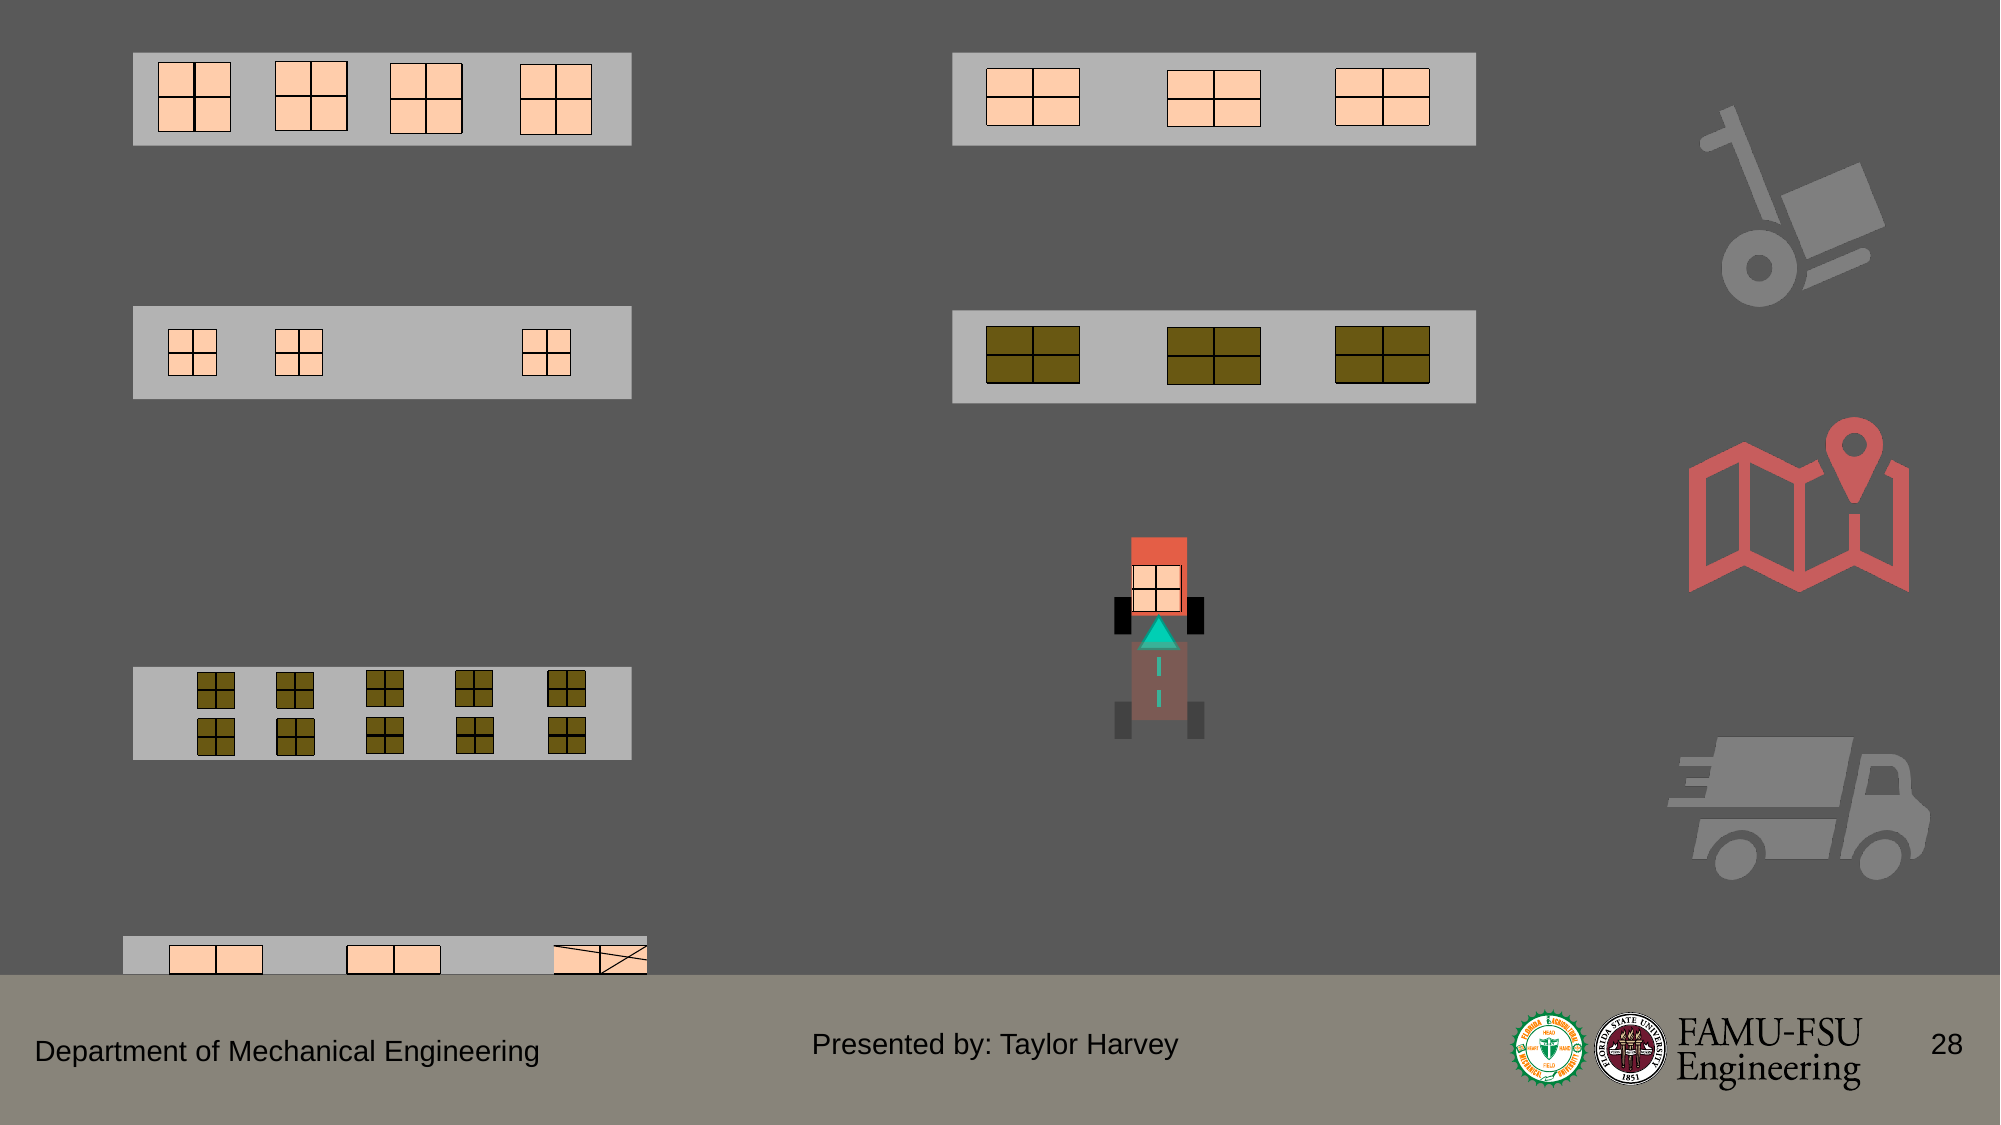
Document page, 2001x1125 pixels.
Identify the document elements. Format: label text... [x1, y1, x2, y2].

text_box [132, 305, 633, 400]
text_box [132, 52, 633, 147]
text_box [1114, 537, 1205, 635]
picture [1656, 70, 1906, 325]
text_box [1167, 327, 1261, 385]
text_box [1335, 326, 1430, 384]
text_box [986, 326, 1080, 384]
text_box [1167, 70, 1261, 127]
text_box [390, 63, 462, 134]
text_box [168, 329, 217, 376]
footer Presented by: Taylor Harvey [662, 1017, 1338, 1078]
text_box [275, 329, 323, 376]
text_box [548, 670, 586, 707]
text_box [455, 670, 493, 707]
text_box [553, 945, 647, 975]
text_box [951, 52, 1477, 147]
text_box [1335, 68, 1430, 126]
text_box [1114, 641, 1205, 739]
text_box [522, 329, 571, 376]
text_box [277, 718, 315, 756]
picture [1667, 375, 1931, 634]
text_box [275, 61, 347, 131]
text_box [366, 670, 404, 707]
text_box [169, 945, 263, 975]
text_box [951, 309, 1477, 404]
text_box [346, 945, 441, 975]
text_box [197, 672, 235, 709]
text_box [548, 717, 586, 754]
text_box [197, 718, 235, 756]
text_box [520, 64, 592, 135]
text_box [1159, 635, 1176, 641]
text_box [132, 666, 633, 761]
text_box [456, 717, 494, 754]
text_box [986, 68, 1080, 126]
picture [1658, 666, 1939, 947]
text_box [366, 717, 404, 754]
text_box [158, 62, 231, 132]
text_box [122, 935, 648, 975]
slide_number 28 [1862, 1017, 1978, 1078]
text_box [276, 672, 314, 709]
text_box [1142, 635, 1158, 641]
